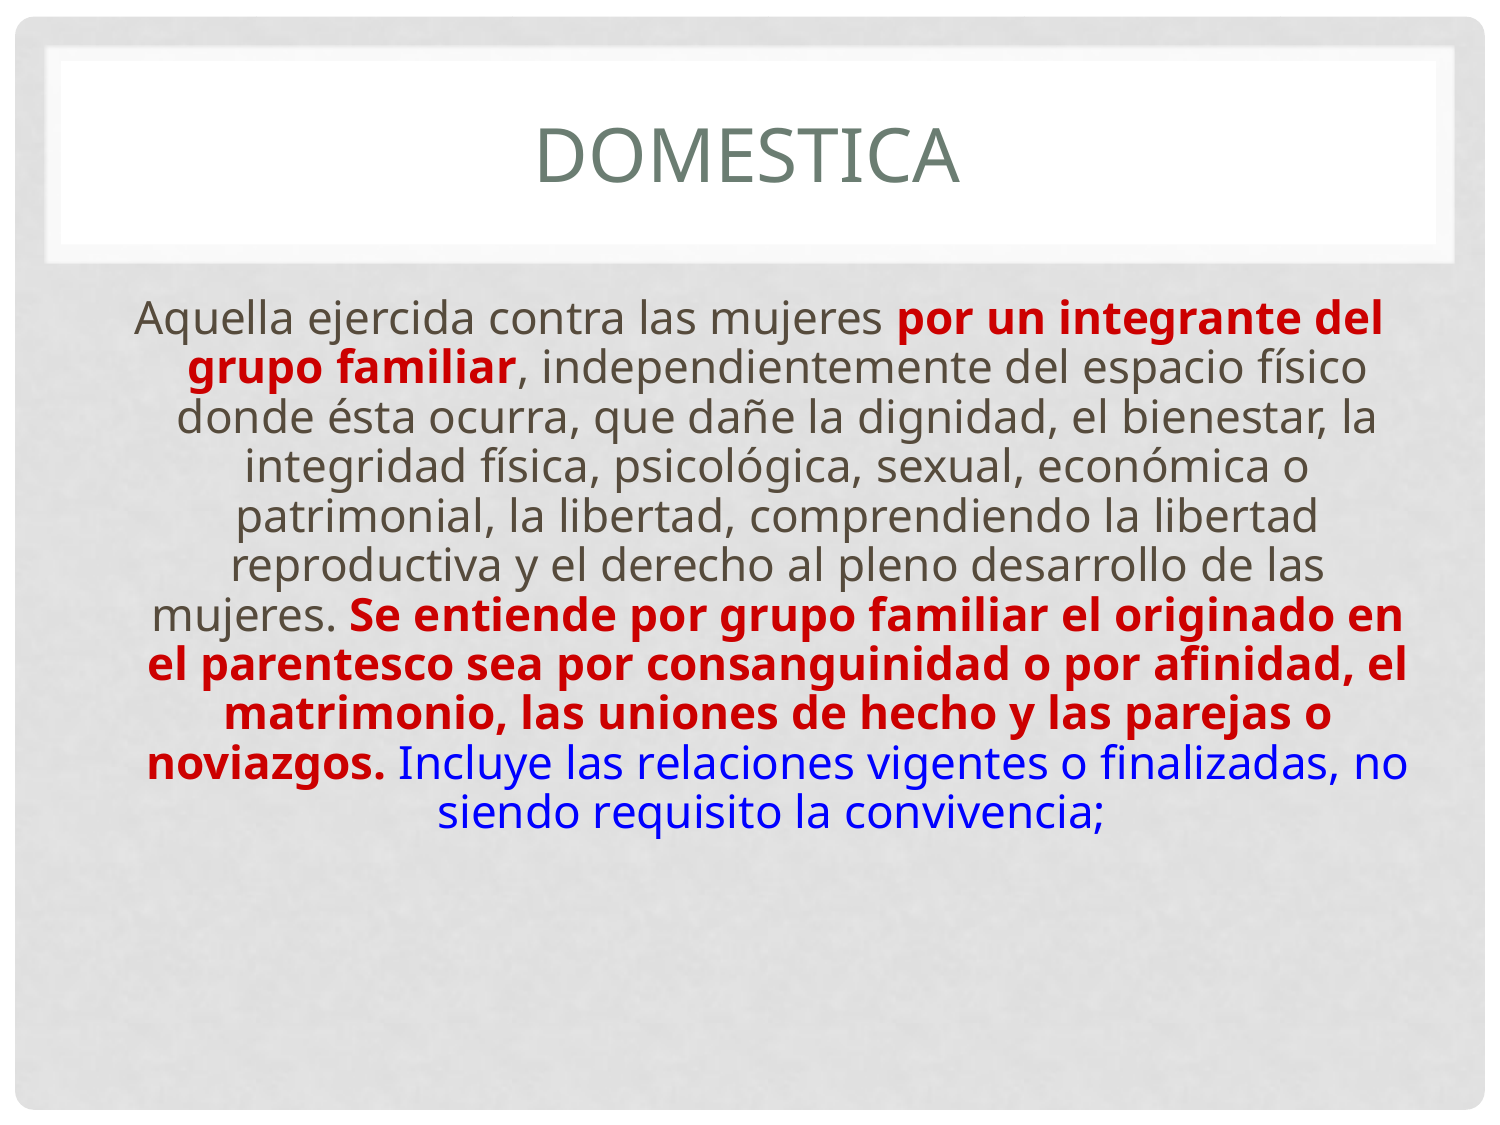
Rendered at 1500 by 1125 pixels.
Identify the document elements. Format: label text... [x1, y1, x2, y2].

list Aquella ejercida contra las mujeres por un integrante del grupo familiar, independientemente del espacio físico donde ésta ocurra, que dañe la dignidad, el bienestar, la integridad física, psicológica, sexual, económica o patrimonial, la libertad, comprendiendo la libertad reproductiva y el derecho al pleno desarrollo de las mujeres. Se entiende por grupo familiar el originado en el parentesco sea por consanguinidad o por afinidad, el matrimonio, las uniones de hecho y las parejas o noviazgos. Incluye las relaciones vigentes o finalizadas, no siendo requisito la convivencia; [74, 287, 1426, 1006]
title DOMESTICA [69, 66, 1425, 238]
